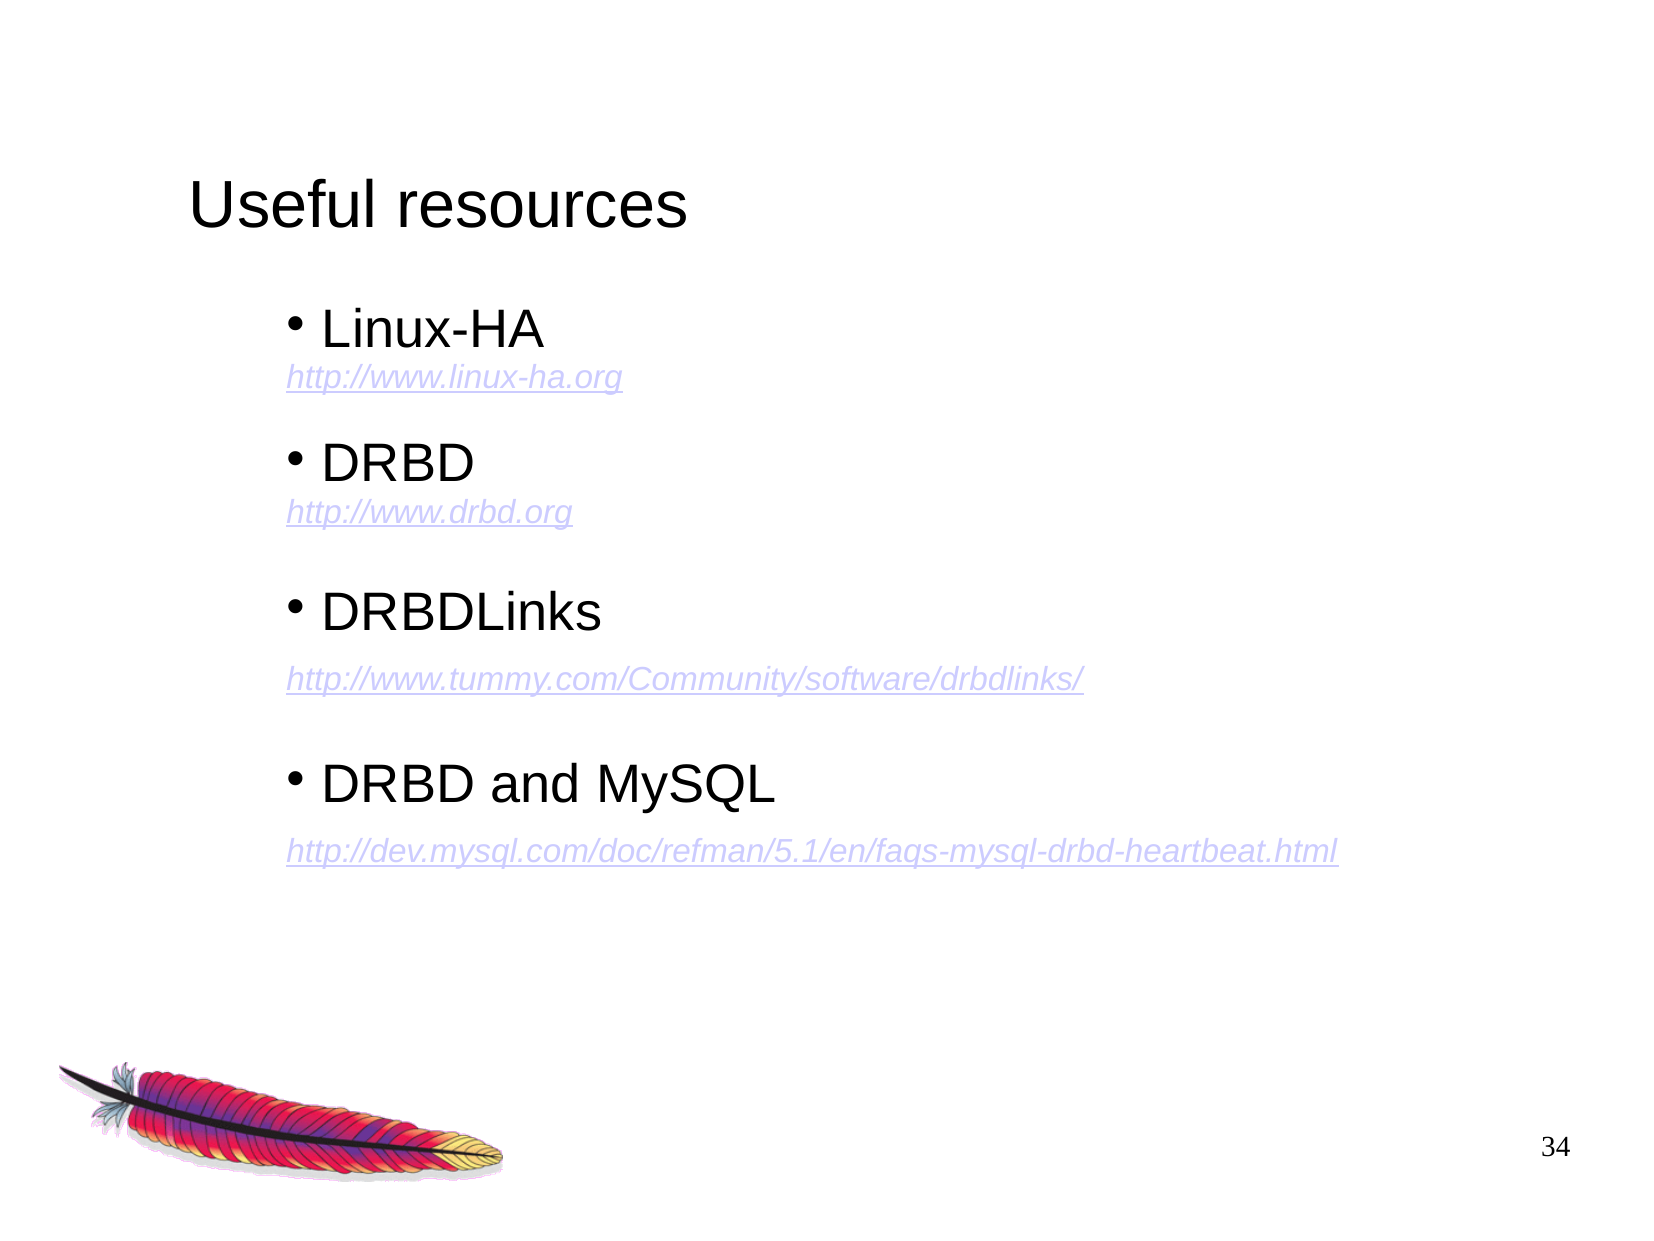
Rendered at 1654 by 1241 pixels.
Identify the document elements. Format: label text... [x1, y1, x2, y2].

picture [58, 1062, 503, 1182]
slide_number 34 [1185, 1129, 1571, 1216]
text_box Linux-HA http://www.linux-ha.org DRBD http://www.drbd.org DRBDLinks http://www.tummy.com/Community/software/drbdlinks/ DRBD and MySQL http://dev.mysql.com/doc/refman/5.1/en/faqs-mysql-drbd-heartbeat.html [236, 287, 1477, 916]
text_box Useful resources [173, 156, 1093, 247]
